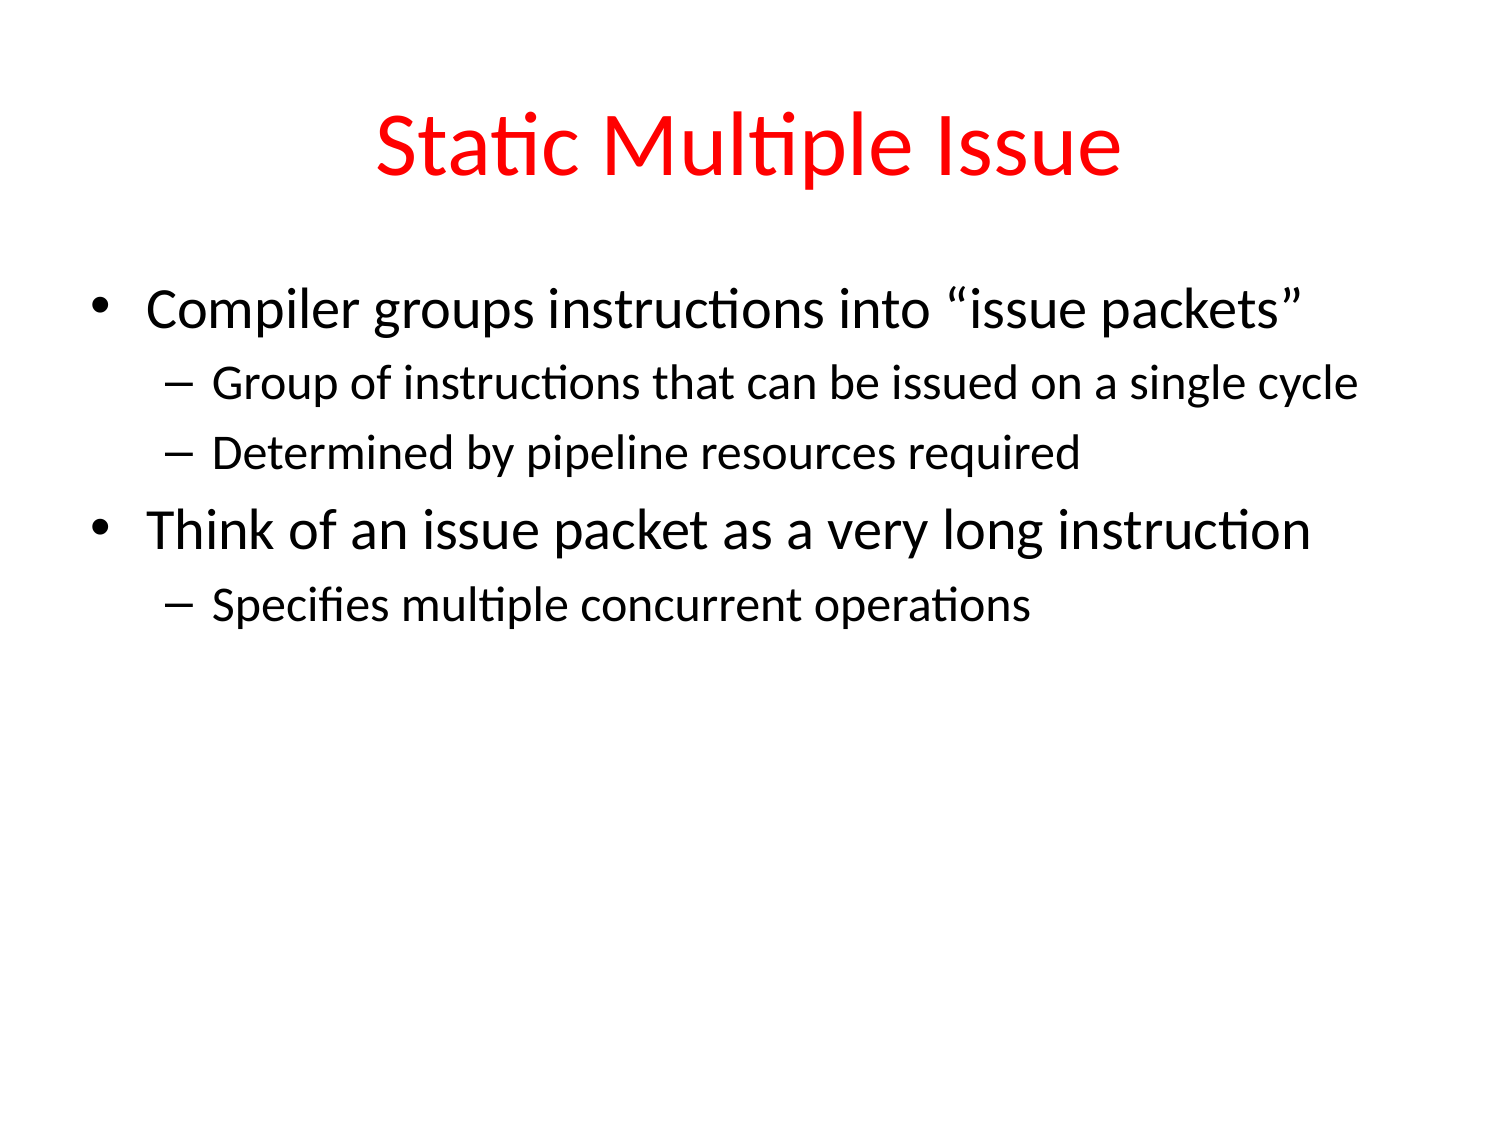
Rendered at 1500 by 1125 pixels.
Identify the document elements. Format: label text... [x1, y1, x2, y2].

list Compiler groups instructions into “issue packets” Group of instructions that can be issued on a single cycle Determined by pipeline resources required Think of an issue packet as a very long instruction Specifies multiple concurrent operations [75, 262, 1425, 1005]
title Static Multiple Issue [75, 45, 1425, 233]
